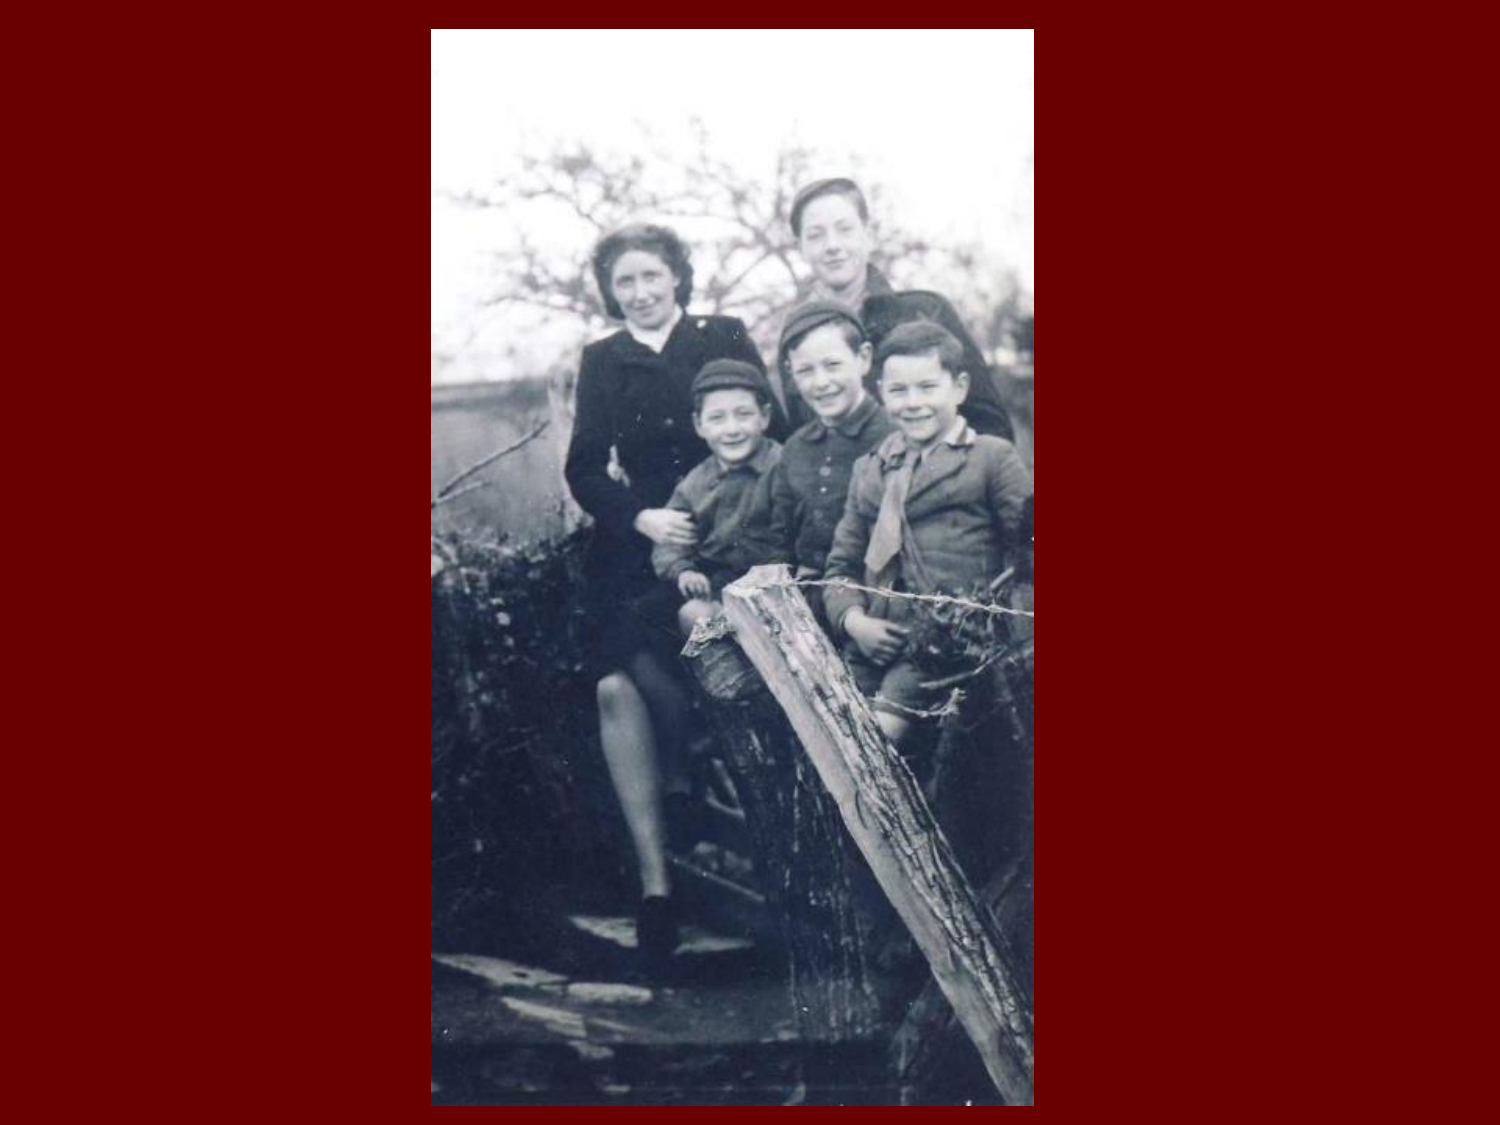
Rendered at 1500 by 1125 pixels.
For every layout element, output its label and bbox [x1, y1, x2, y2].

list [430, 29, 1034, 1107]
